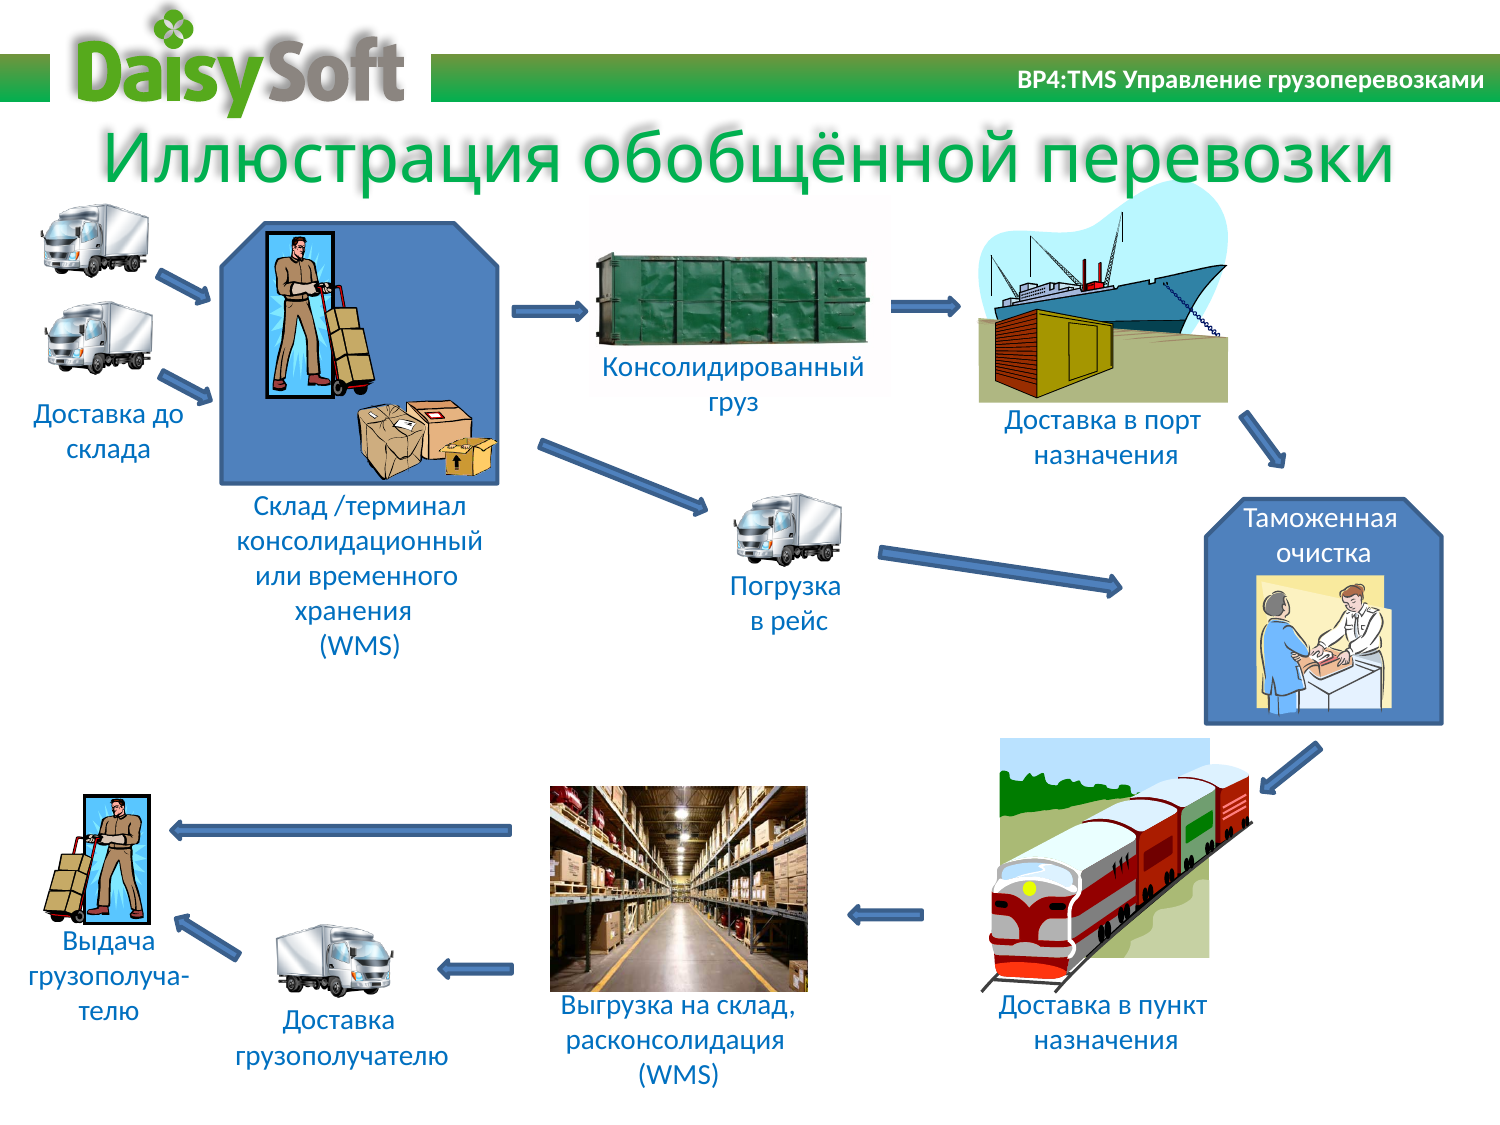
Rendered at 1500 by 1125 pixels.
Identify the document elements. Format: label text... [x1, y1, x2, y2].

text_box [980, 737, 1327, 1064]
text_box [213, 222, 507, 707]
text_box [513, 194, 892, 645]
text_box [544, 786, 922, 1100]
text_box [2, 180, 216, 474]
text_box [878, 168, 1442, 724]
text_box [9, 794, 512, 1080]
title Иллюстрация обобщённой перевозки [75, 101, 1425, 208]
text_box BP4:TMS Управление грузоперевозками [430, 54, 1500, 102]
